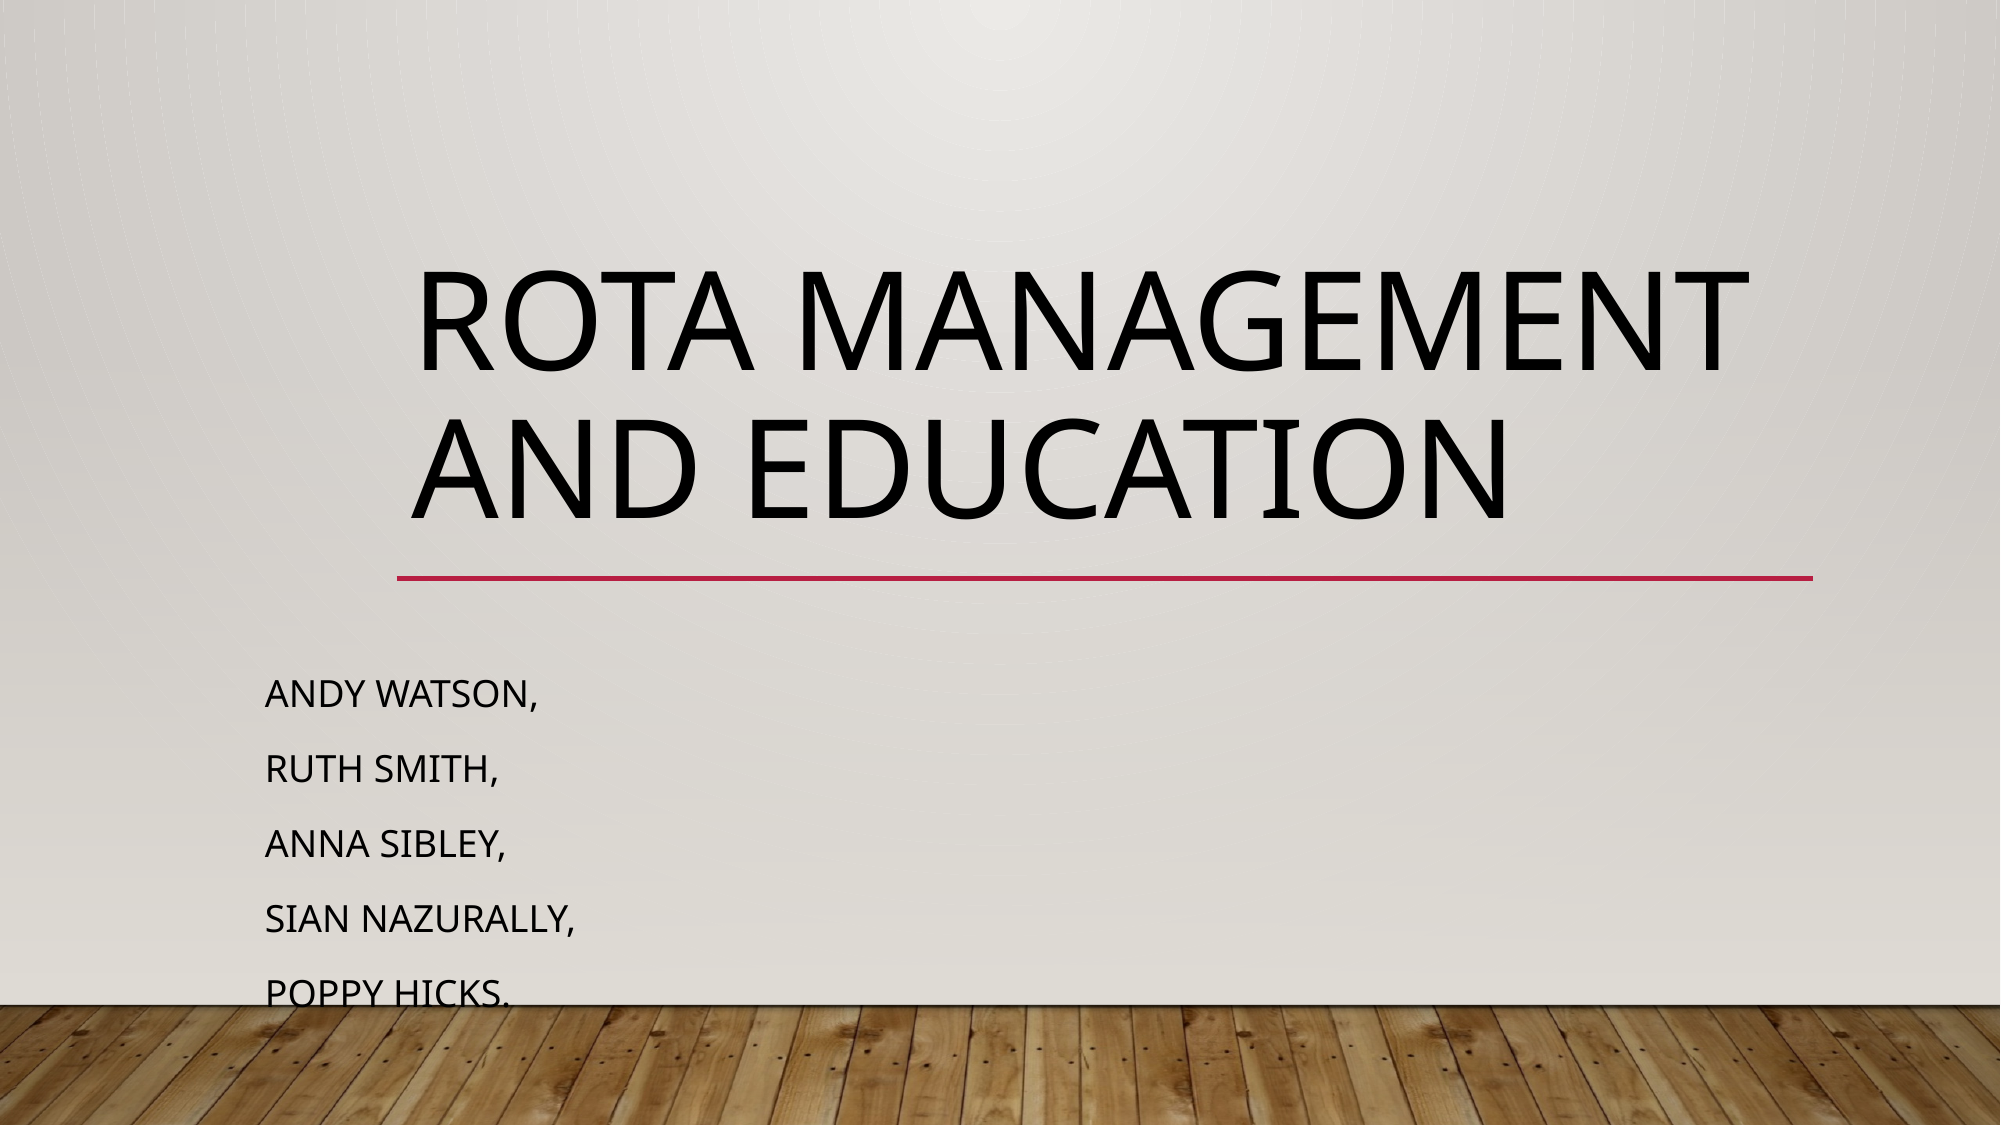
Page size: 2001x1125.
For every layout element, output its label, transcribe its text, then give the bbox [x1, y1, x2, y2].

title Rota Management and Education [396, 131, 1814, 549]
subtitle Andy Watson, Ruth Smith, Anna Sibley, Sian Nazurally, Poppy Hicks. [249, 646, 1754, 1039]
picture [0, 1005, 2000, 1125]
